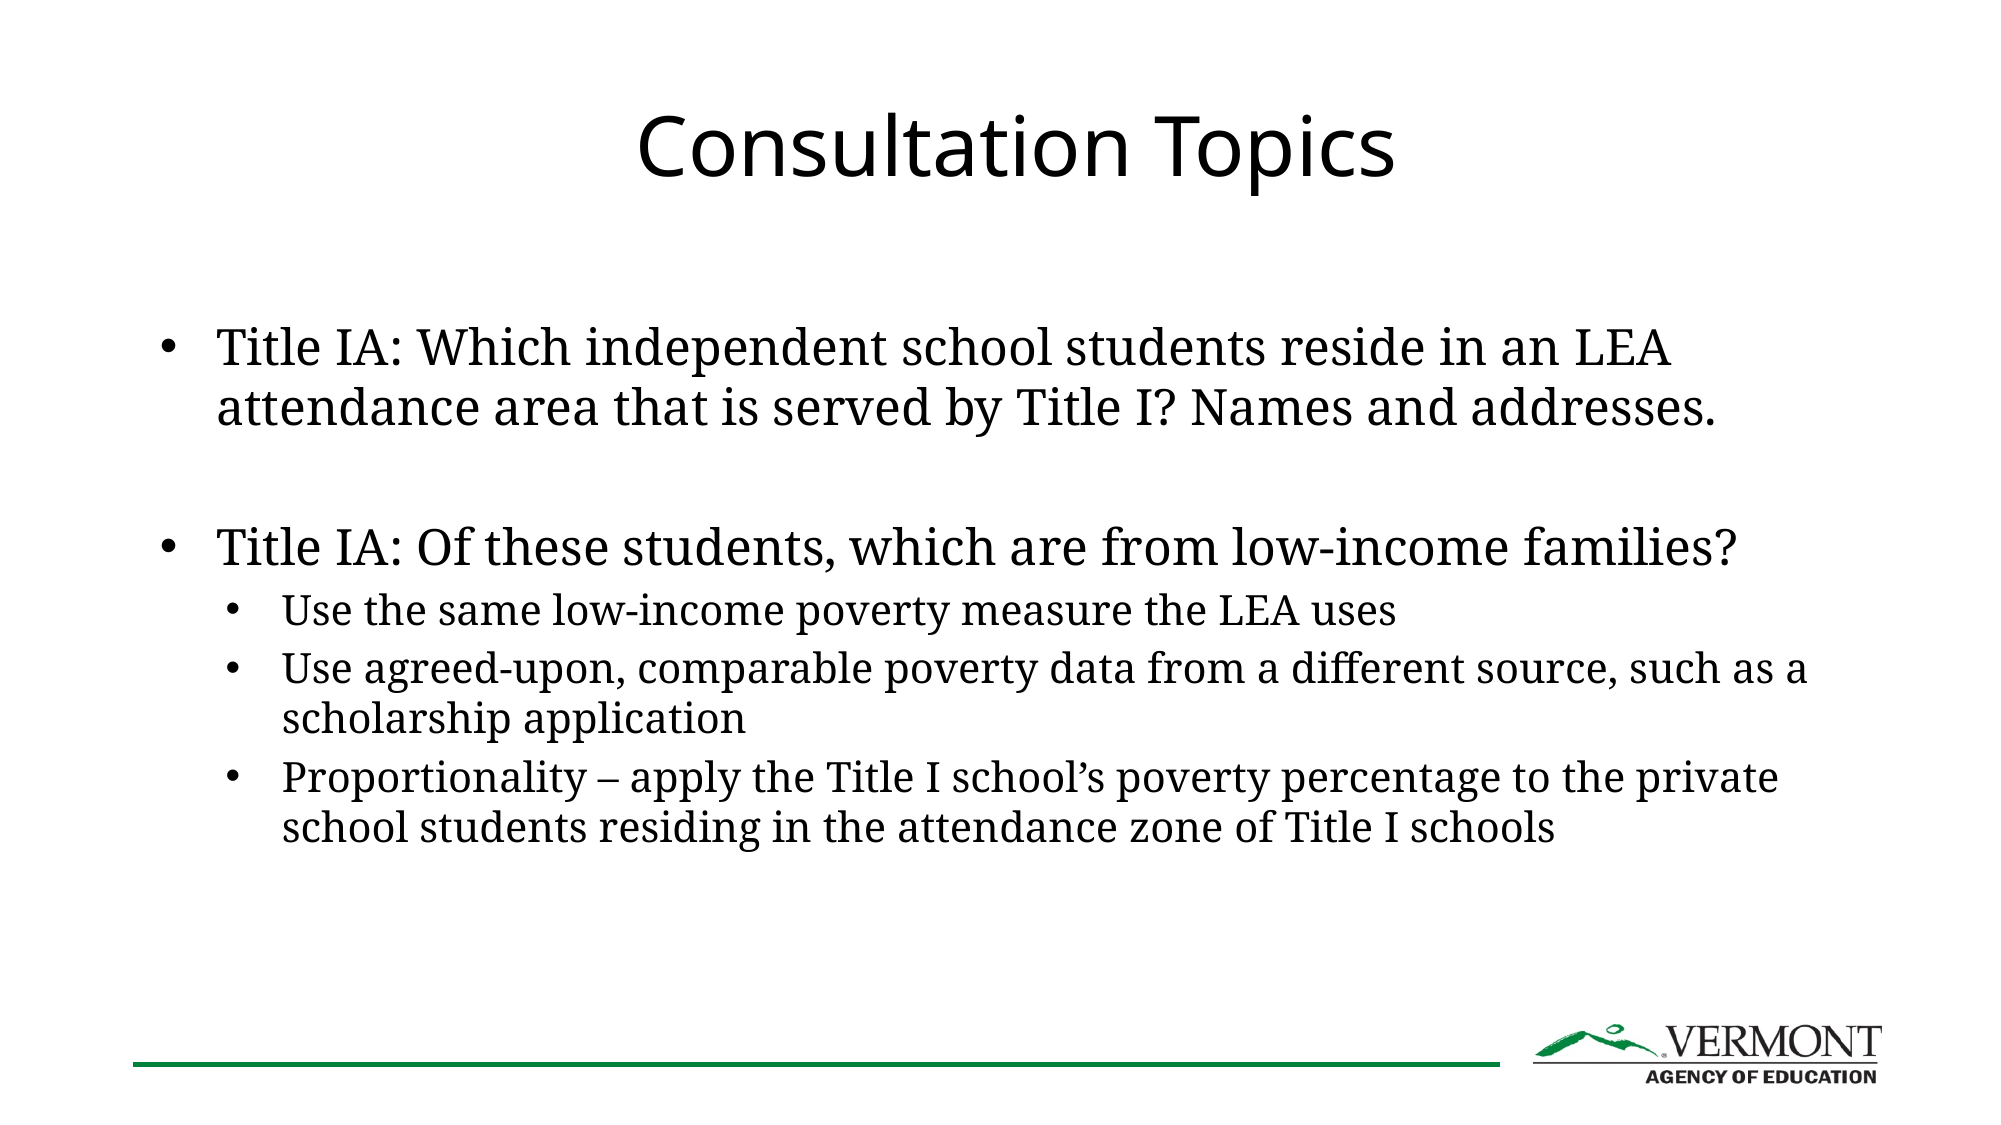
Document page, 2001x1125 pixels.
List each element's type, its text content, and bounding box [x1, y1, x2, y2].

list Title IA: Which independent school students reside in an LEA attendance area that is served by Title I? Names and addresses. Title IA: Of these students, which are from low-income families? Use the same low-income poverty measure the LEA uses Use agreed-upon, comparable poverty data from a different source, such as a scholarship application Proportionality – apply the Title I school’s poverty percentage to the private school students residing in the attendance zone of Title I schools [99, 307, 1922, 961]
picture [1533, 1024, 1882, 1101]
title Consultation Topics [394, 24, 1640, 263]
